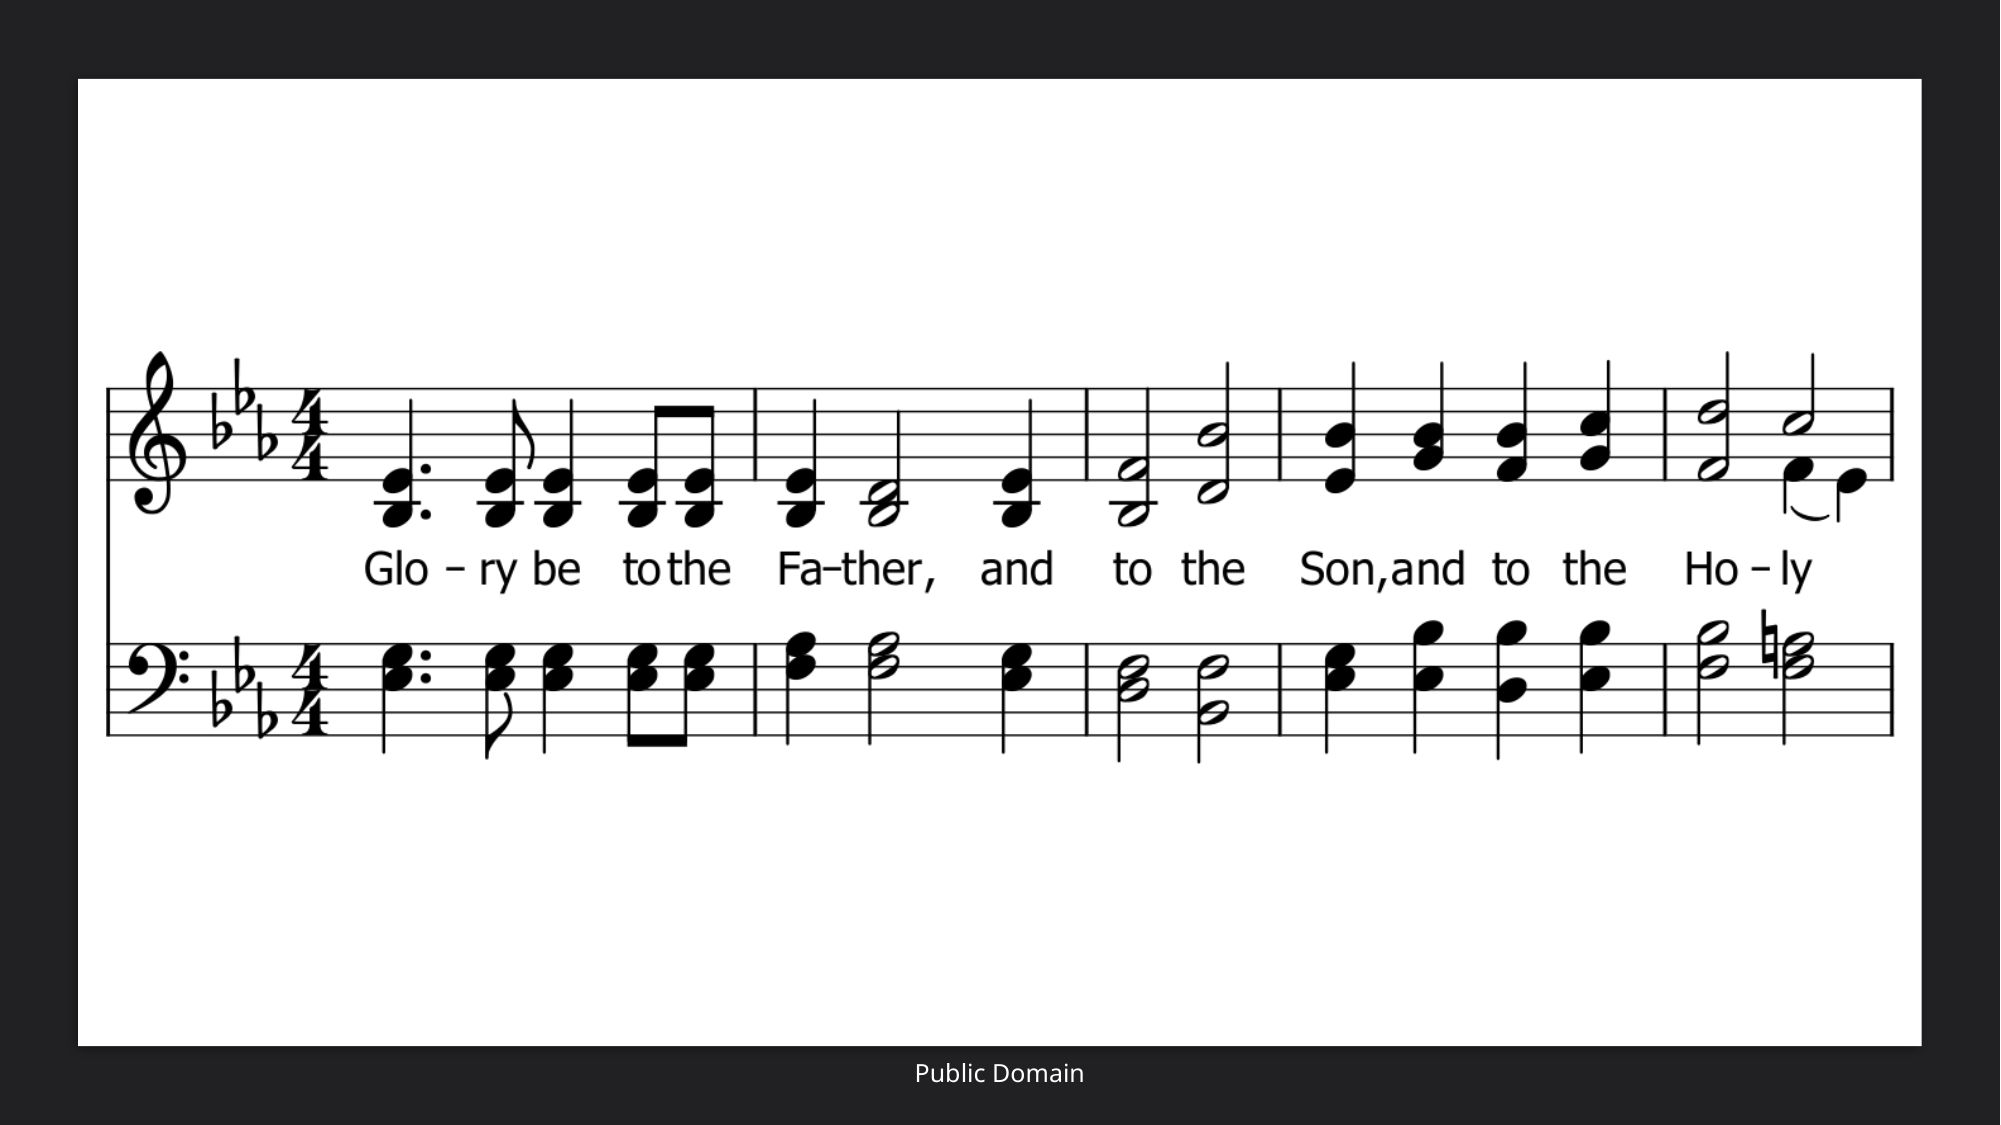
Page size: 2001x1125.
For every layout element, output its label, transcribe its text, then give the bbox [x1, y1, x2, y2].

footer Public Domain [662, 1042, 1338, 1103]
text_box [77, 77, 1923, 1048]
text_box [0, 0, 2000, 1125]
picture [105, 349, 1895, 776]
